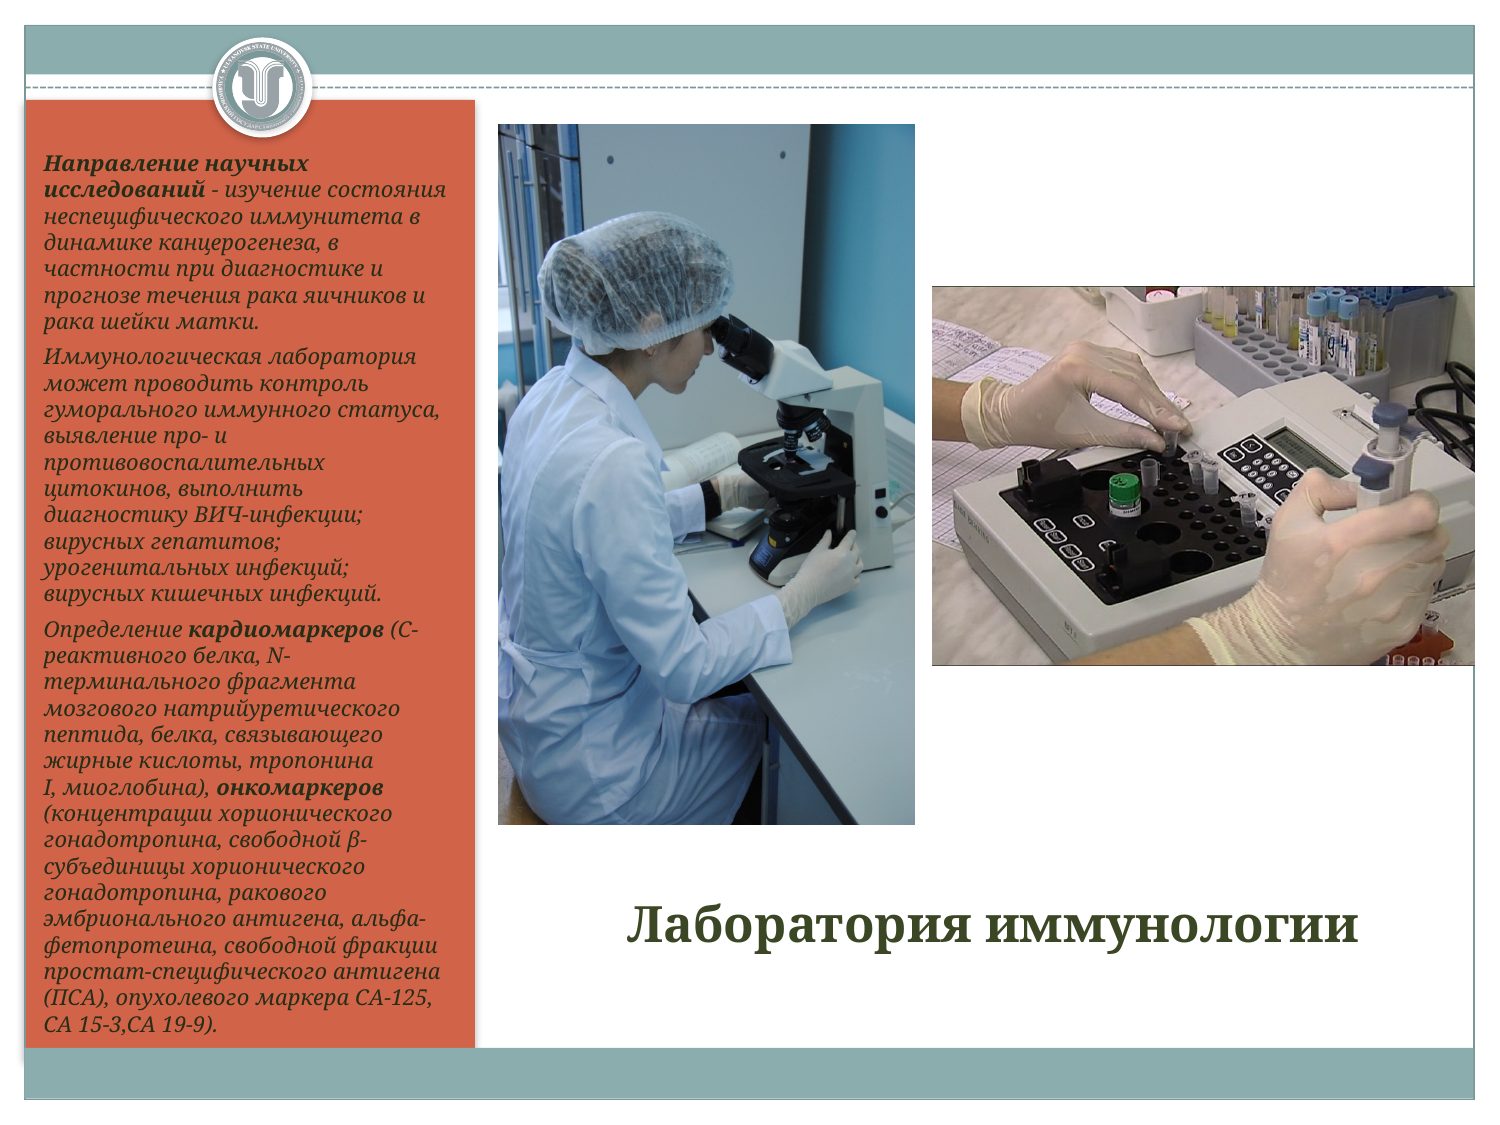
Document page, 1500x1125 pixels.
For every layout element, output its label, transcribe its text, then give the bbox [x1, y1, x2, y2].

picture [491, 124, 921, 826]
title Лаборатория иммунологии [511, 884, 1475, 1085]
picture [216, 42, 306, 131]
list Направление научных исследований - изучение состояния неспецифического иммунитета в динамике канцерогенеза, в частности при диагностике и прогнозе течения рака яичников и рака шейки матки. Иммунологическая лаборатория может проводить контроль гуморального иммунного статуса, выявление про- и противовоспалительных цитокинов, выполнить диагностику ВИЧ-инфекции; вирусных гепатитов; урогенитальных инфекций; вирусных кишечных инфекций. Определение кардиомаркеров (С-реактивного белка, N-терминального фрагмента мозгового натрийуретического пептида, белка, связывающего жирные кислоты, тропонина I, миоглобина), онкомаркеров (концентрации хорионического гонадотропина, свободной β-субъединицы хорионического гонадотропина, ракового эмбрионального антигена, альфа-фетопротеина, свободной фракции простат-специфического антигена (ПСА), опухолевого маркера СА-125, СА 15-3,СА 19-9). [28, 142, 473, 1097]
picture [932, 285, 1475, 666]
